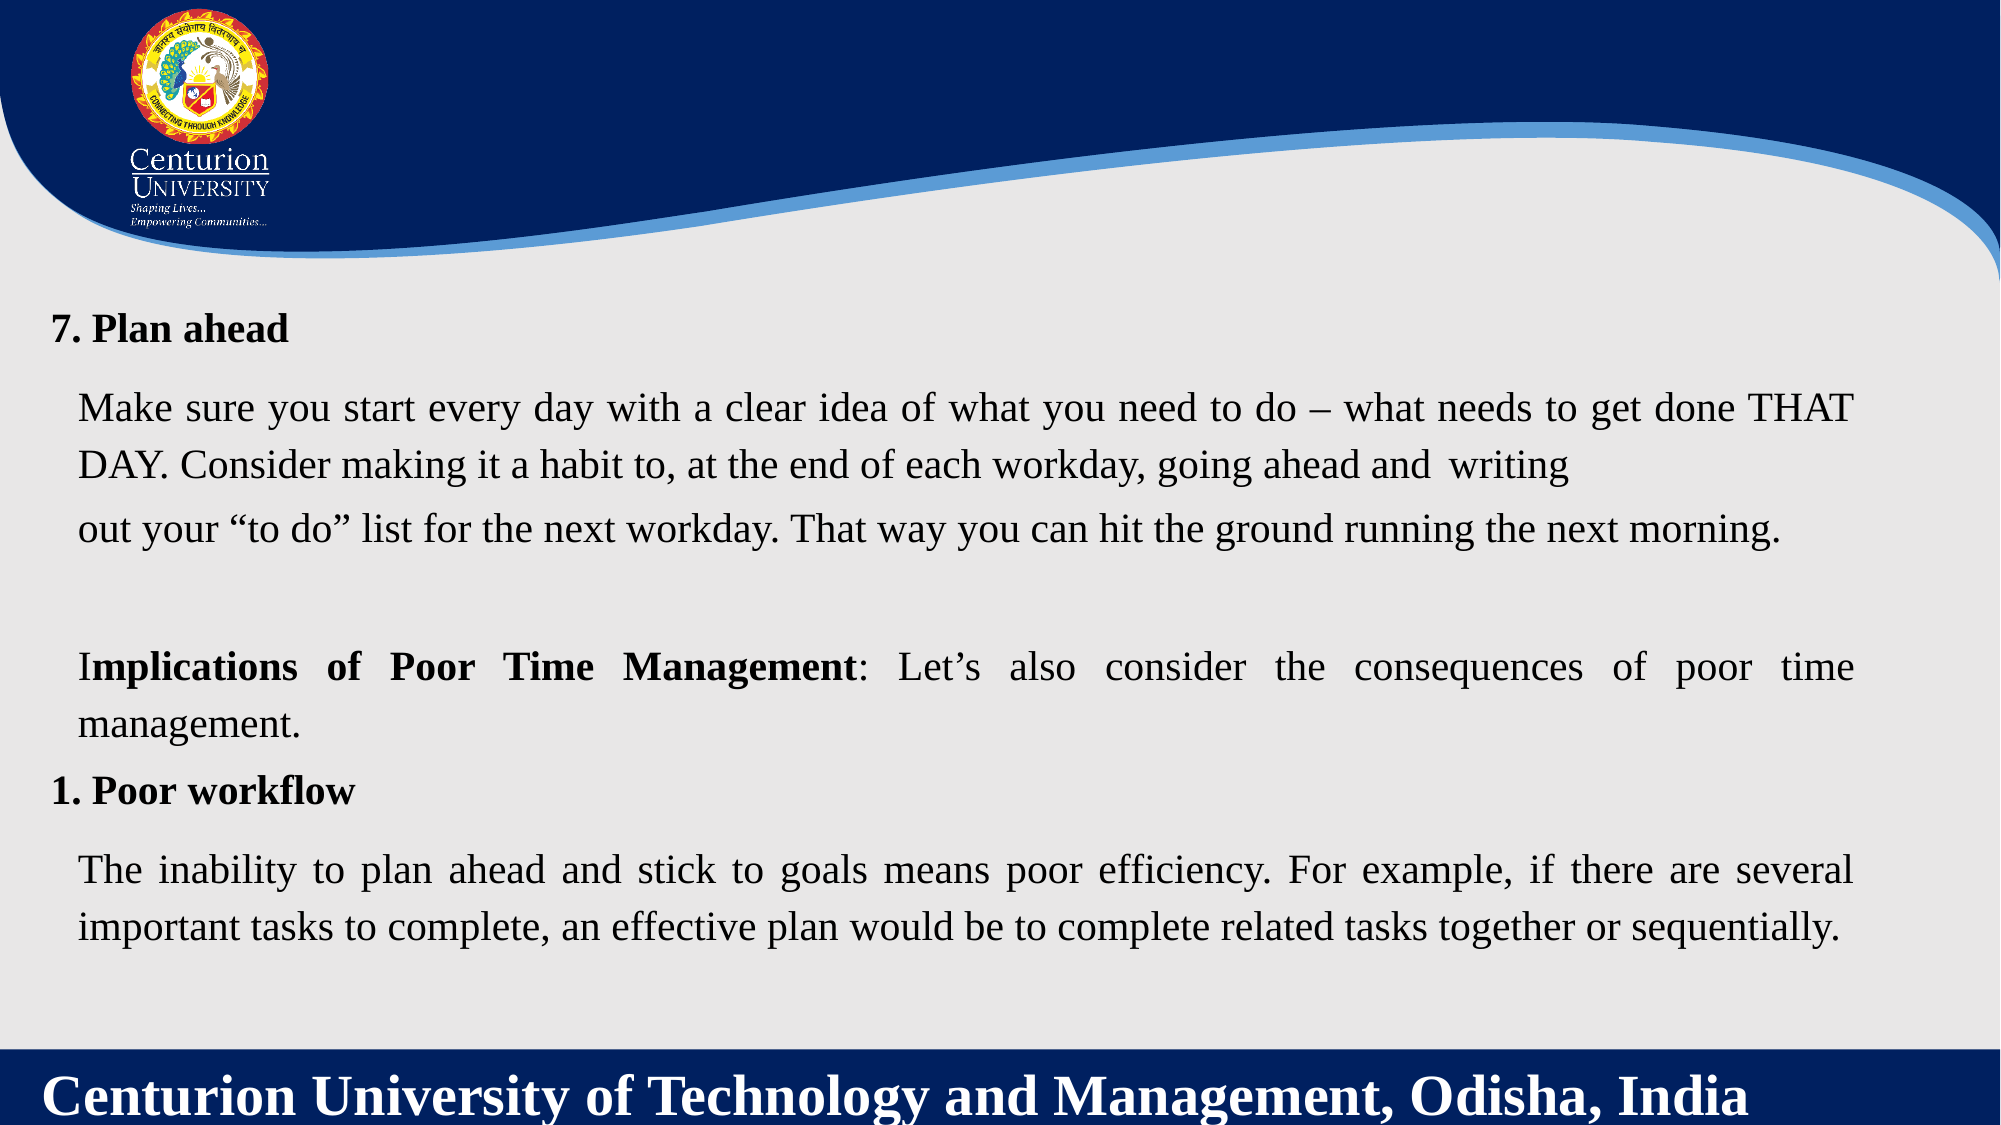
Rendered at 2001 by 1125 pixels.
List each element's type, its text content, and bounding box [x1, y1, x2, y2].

picture [126, 5, 272, 231]
text_box 7. Plan ahead Make sure you start every day with a clear idea of what you need to do – what needs to get done THAT DAY. Consider making it a habit to, at the end of each workday, going ahead and writing out your “to do” list for the next workday. That way you can hit the ground running the next morning. Implications of Poor Time Management: Let’s also consider the consequences of poor time management. 1. Poor workflow The inability to plan ahead and stick to goals means poor efficiency. For example, if there are several important tasks to complete, an effective plan would be to complete related tasks together or sequentially. [35, 293, 1964, 957]
